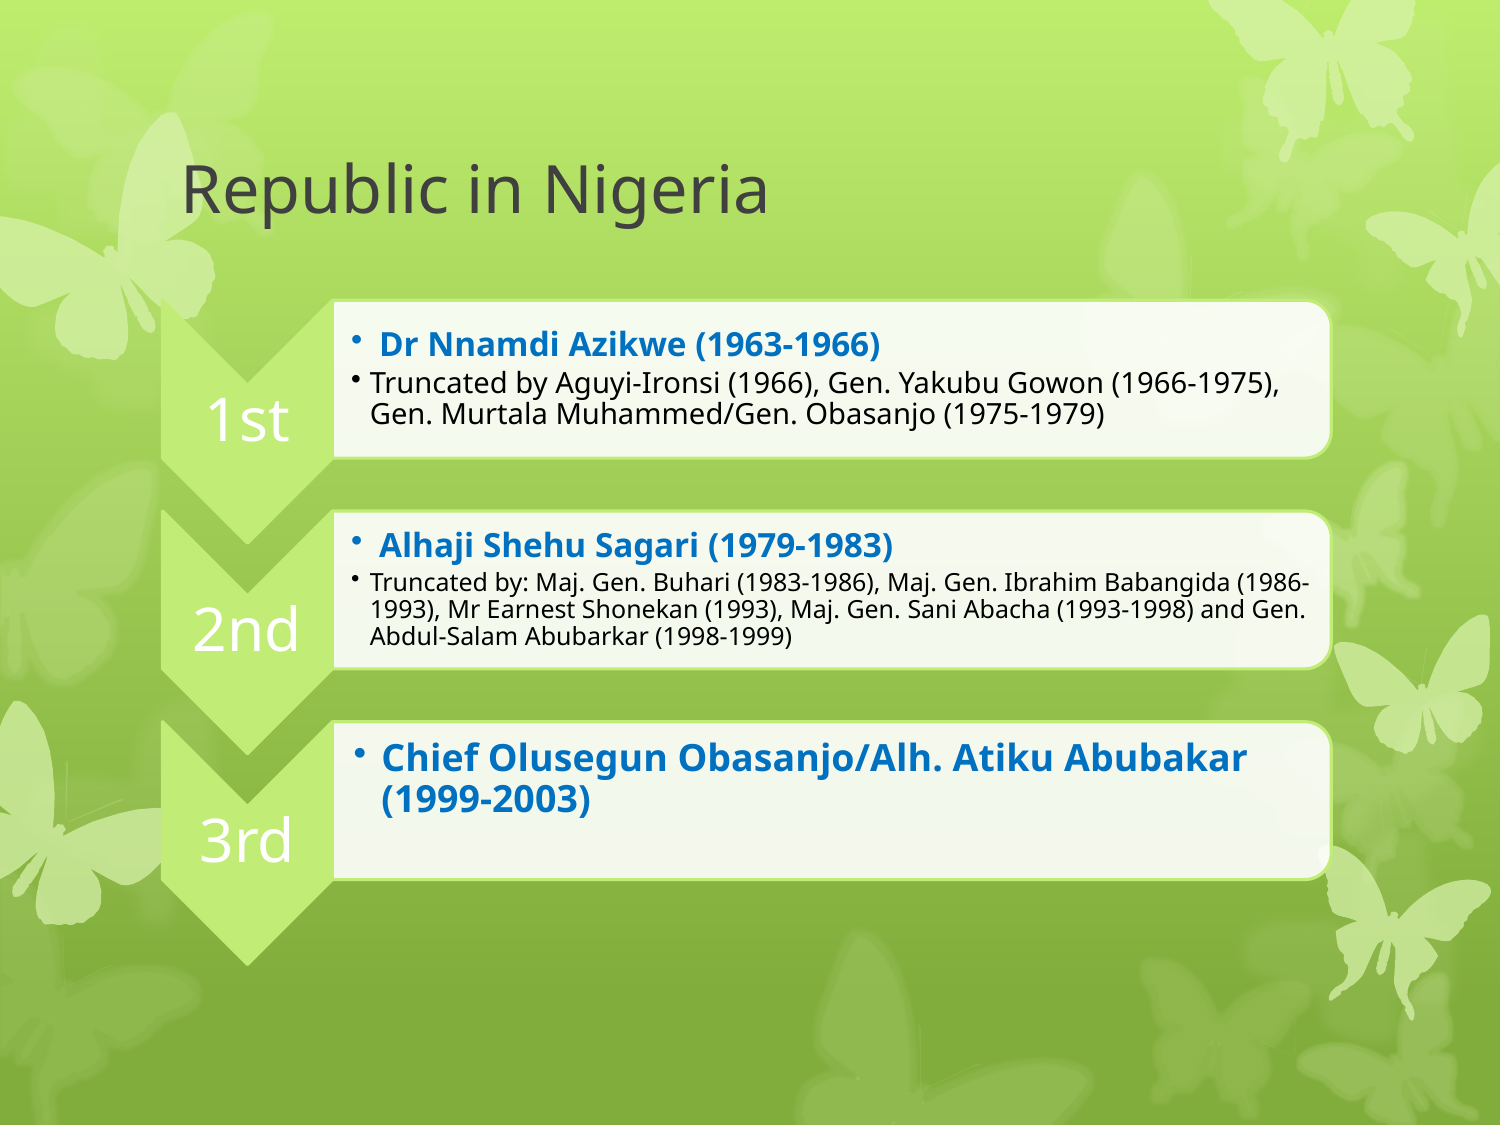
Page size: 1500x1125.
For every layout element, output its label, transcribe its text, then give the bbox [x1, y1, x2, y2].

title Republic in Nigeria [165, 110, 1335, 263]
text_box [161, 299, 1332, 966]
